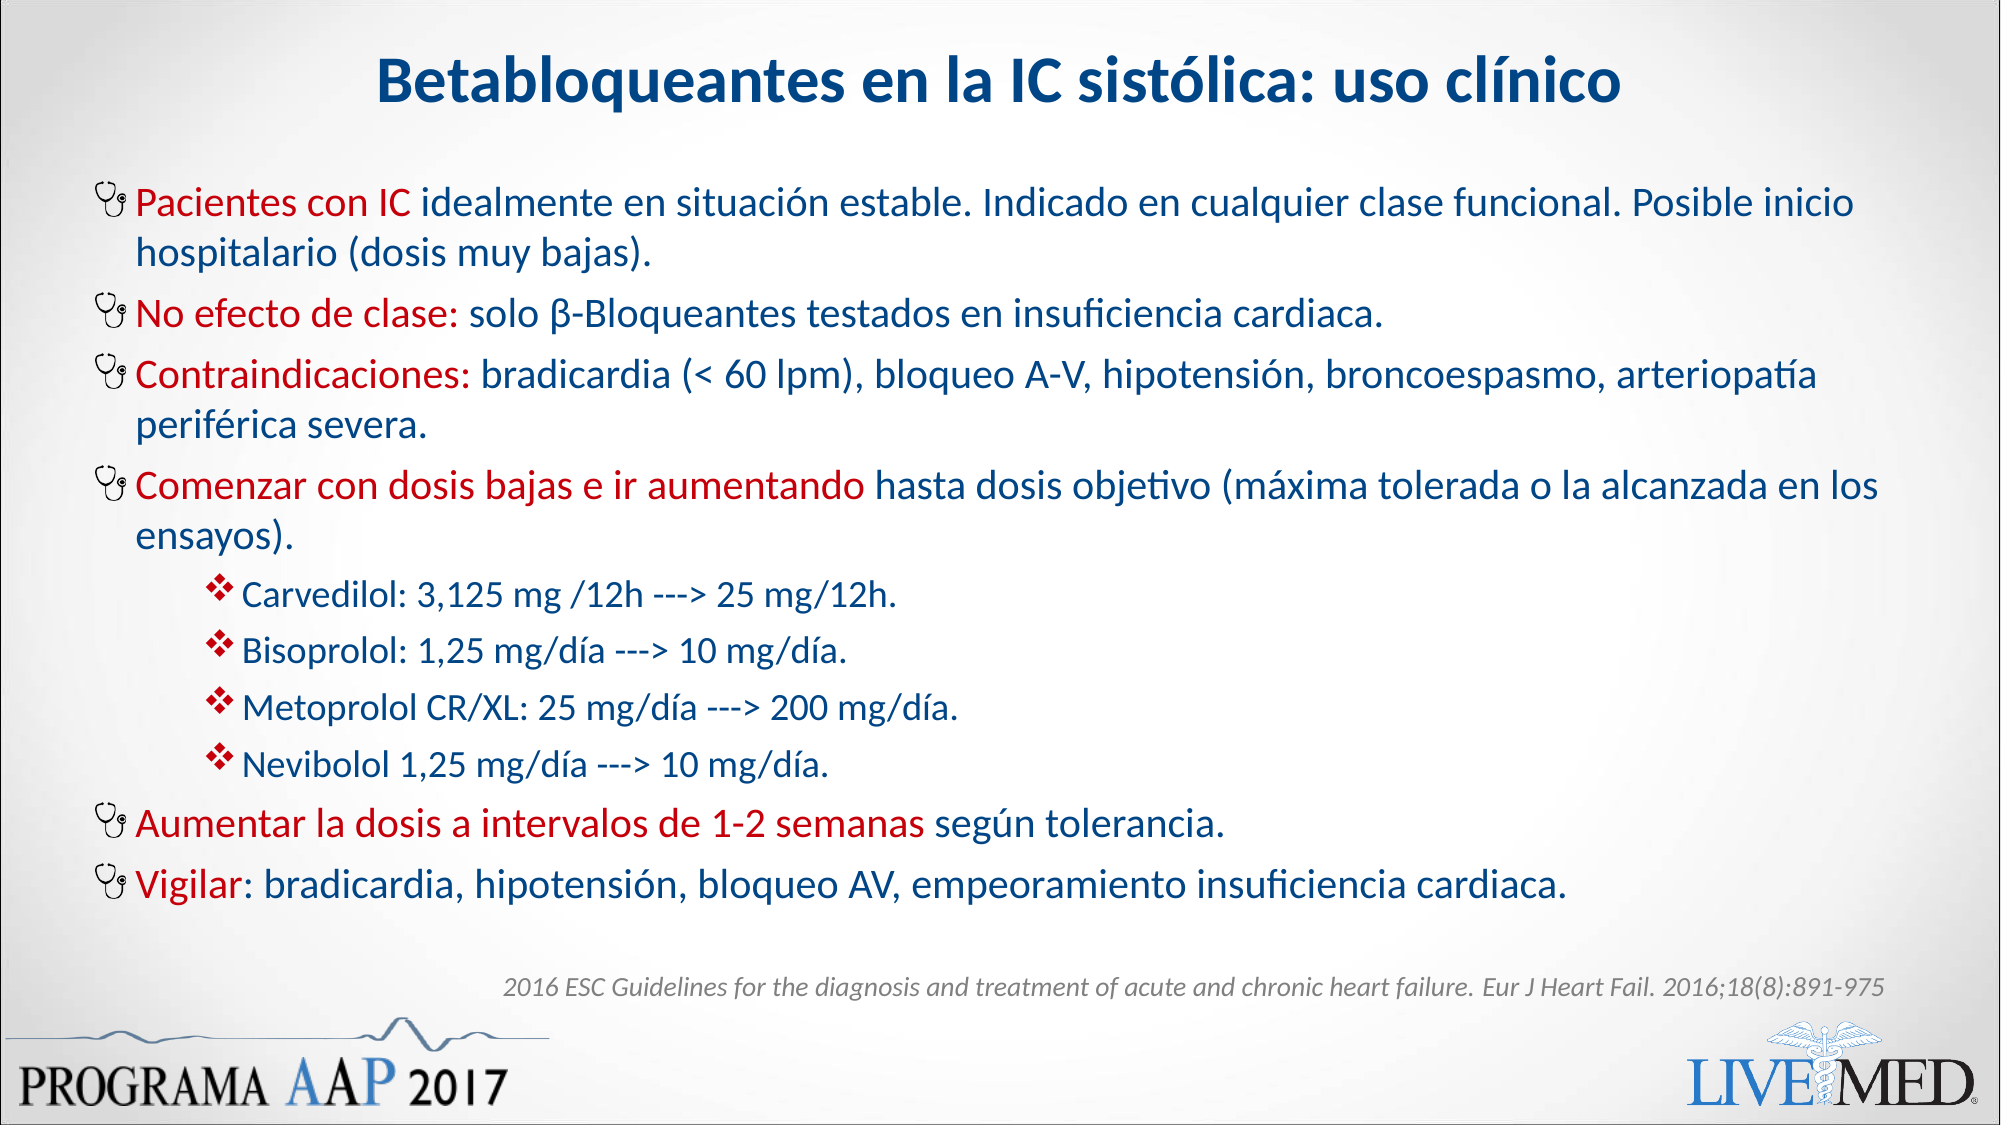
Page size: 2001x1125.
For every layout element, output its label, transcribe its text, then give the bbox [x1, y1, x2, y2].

title Betabloqueantes en la IC sistólica: uso clínico [99, 26, 1900, 126]
picture [95, 863, 126, 899]
picture [95, 181, 126, 217]
list 2016 ESC Guidelines for the diagnosis and treatment of acute and chronic heart failure. Eur J Heart Fail. 2016;18(8):891-975 [0, 961, 1900, 1010]
picture [95, 353, 126, 389]
text_box [149, 62, 1944, 197]
picture [95, 465, 126, 501]
picture [0, 0, 2001, 1125]
picture [95, 292, 126, 328]
picture [95, 802, 126, 838]
list Pacientes con IC idealmente en situación estable. Indicado en cualquier clase funcional. Posible inicio hospitalario (dosis muy bajas). No efecto de clase: solo β-Bloqueantes testados en insuficiencia cardiaca. Contraindicaciones: bradicardia (< 60 lpm), bloqueo A-V, hipotensión, broncoespasmo, arteriopatía periférica severa. Comenzar con dosis bajas e ir aumentando hasta dosis objetivo (máxima tolerada o la alcanzada en los ensayos). Carvedilol: 3,125 mg /12h ---> 25 mg/12h. Bisoprolol: 1,25 mg/día ---> 10 mg/día. Metoprolol CR/XL: 25 mg/día ---> 200 mg/día. Nevibolol 1,25 mg/día ---> 10 mg/día. Aumentar la dosis a intervalos de 1-2 semanas según tolerancia. Vigilar: bradicardia, hipotensión, bloqueo AV, empeoramiento insuficiencia cardiaca. [0, 166, 1900, 920]
